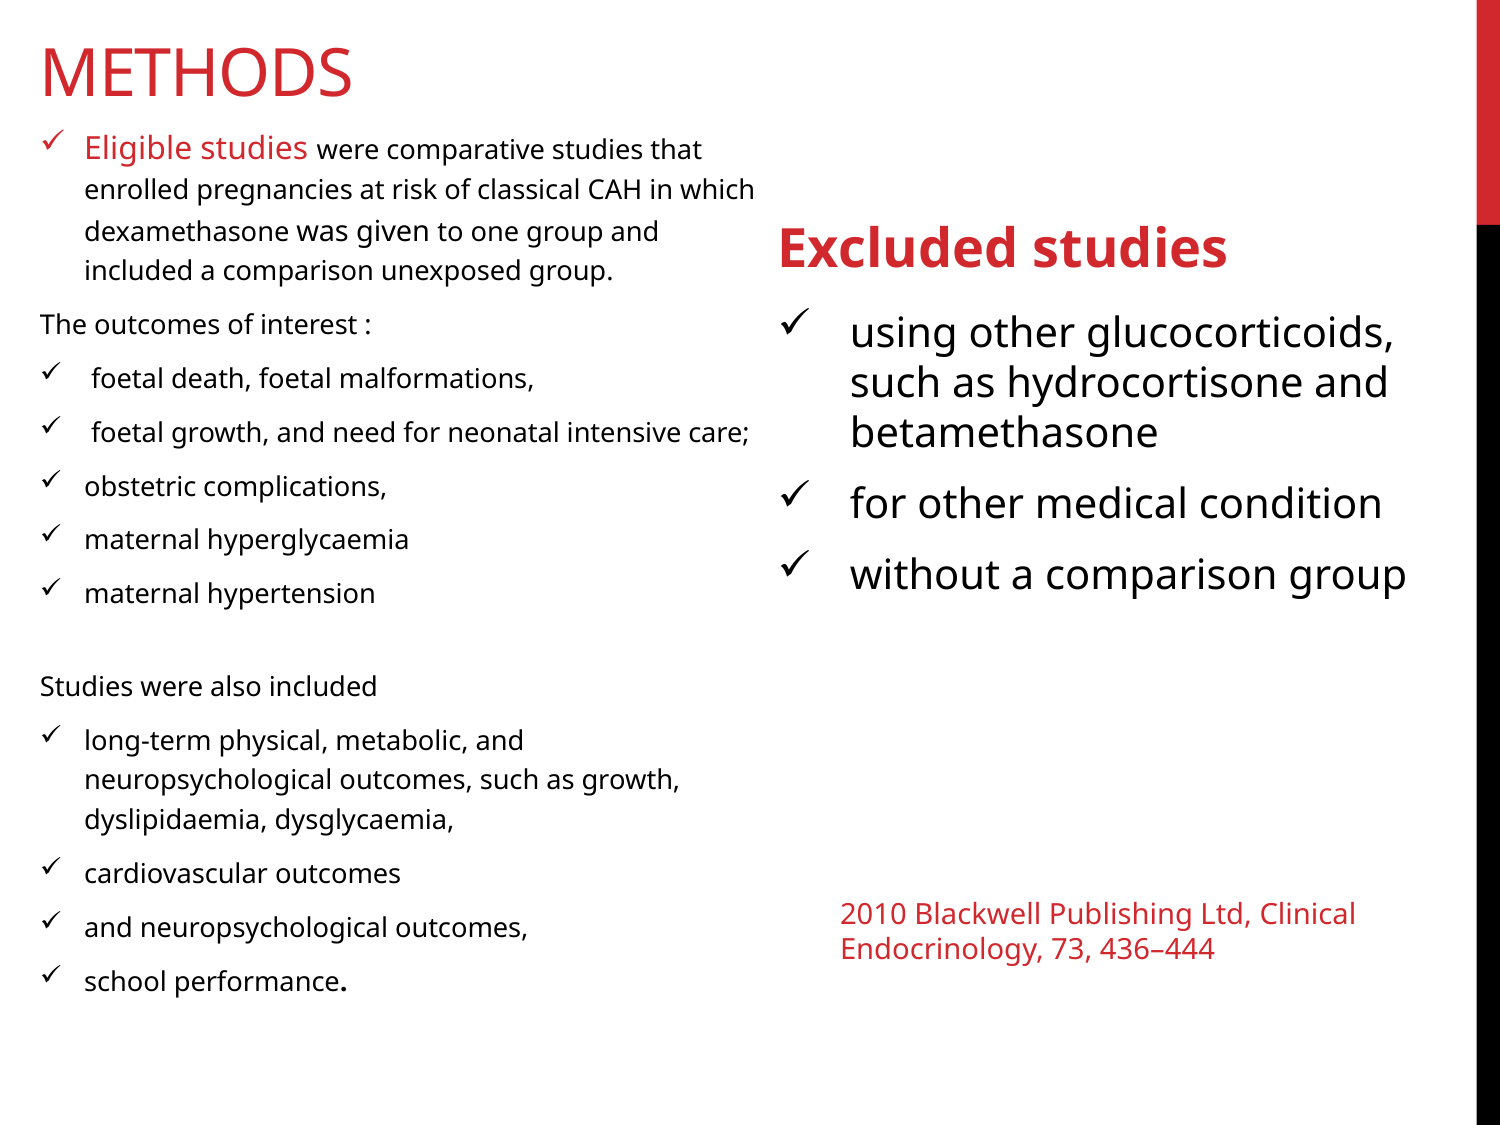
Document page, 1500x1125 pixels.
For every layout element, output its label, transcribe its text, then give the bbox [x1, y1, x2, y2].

title Methods [24, 0, 413, 112]
footer 2010 Blackwell Publishing Ltd, Clinical Endocrinology, 73, 436–444 [825, 887, 1388, 934]
list Excluded studies using other glucocorticoids, such as hydrocortisone and betamethasone for other medical condition without a comparison group [762, 174, 1425, 1005]
list Eligible studies were comparative studies that enrolled pregnancies at risk of classical CAH in which dexamethasone was given to one group and included a comparison unexposed group. The outcomes of interest : foetal death, foetal malformations, foetal growth, and need for neonatal intensive care; obstetric complications, maternal hyperglycaemia maternal hypertension Studies were also included long-term physical, metabolic, and neuropsychological outcomes, such as growth, dyslipidaemia, dysglycaemia, cardiovascular outcomes and neuropsychological outcomes, school performance. [24, 112, 775, 1038]
